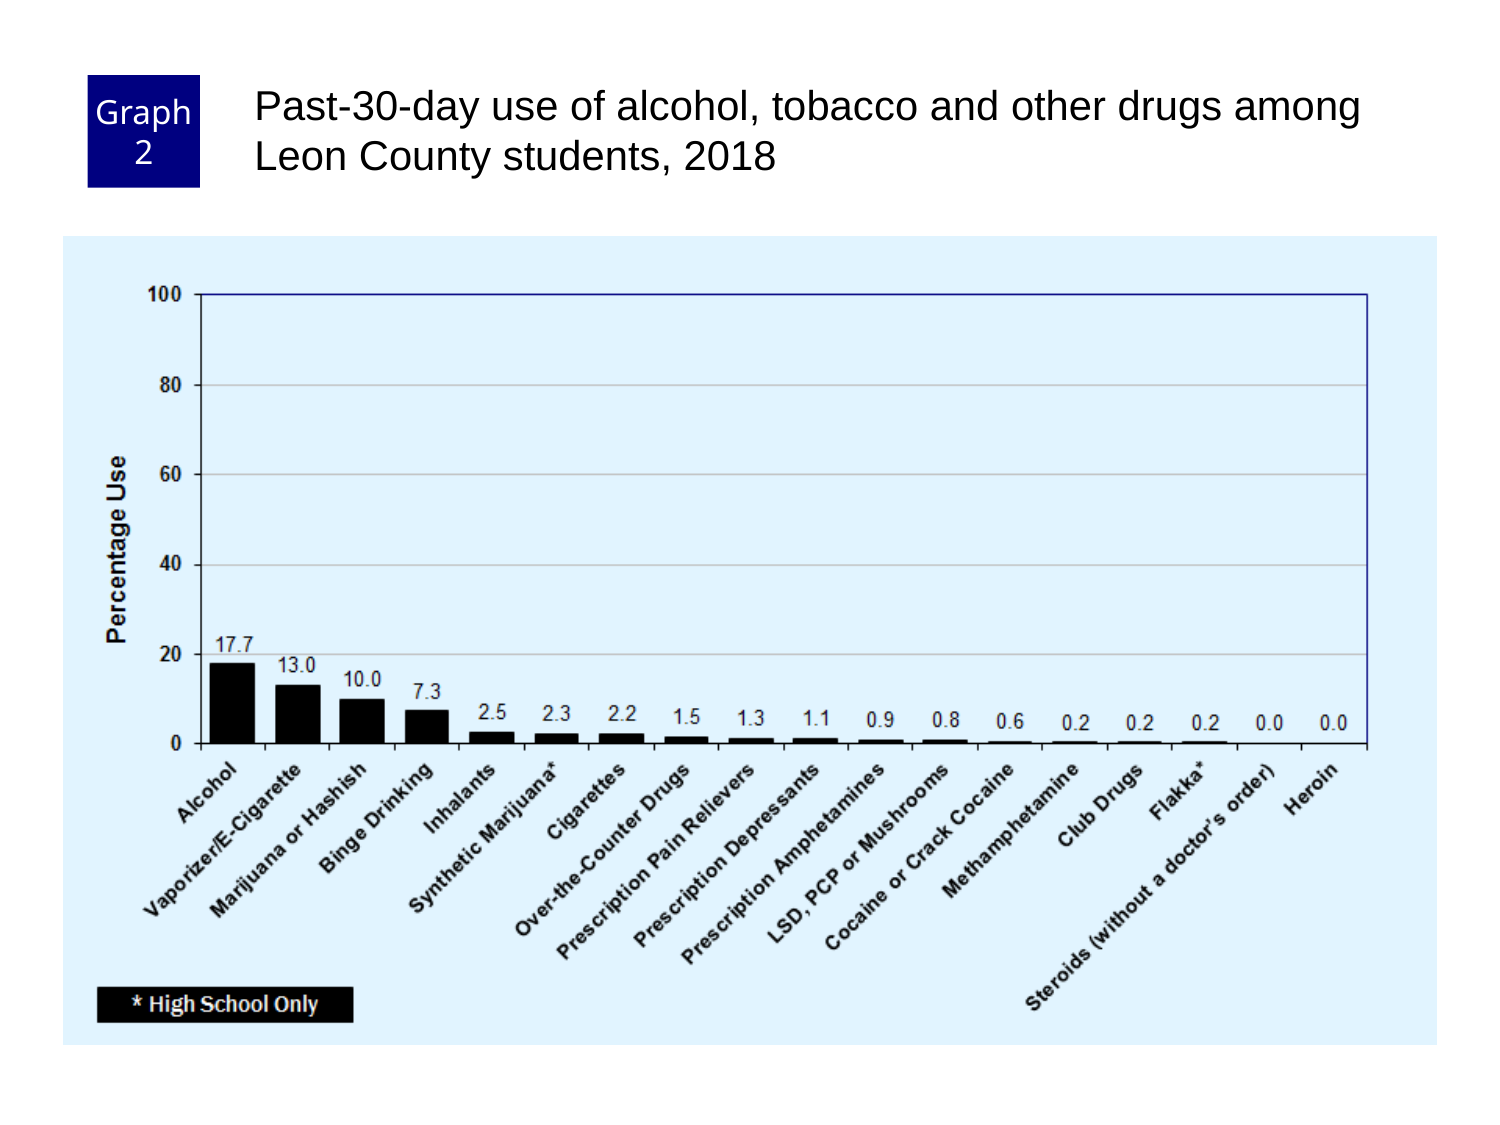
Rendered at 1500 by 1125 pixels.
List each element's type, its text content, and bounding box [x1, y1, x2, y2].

text_box Graph 2 [87, 75, 200, 188]
text_box Past-30-day use of alcohol, tobacco and other drugs among Leon County students, 2018 [249, 75, 1438, 200]
picture [62, 236, 1437, 1046]
